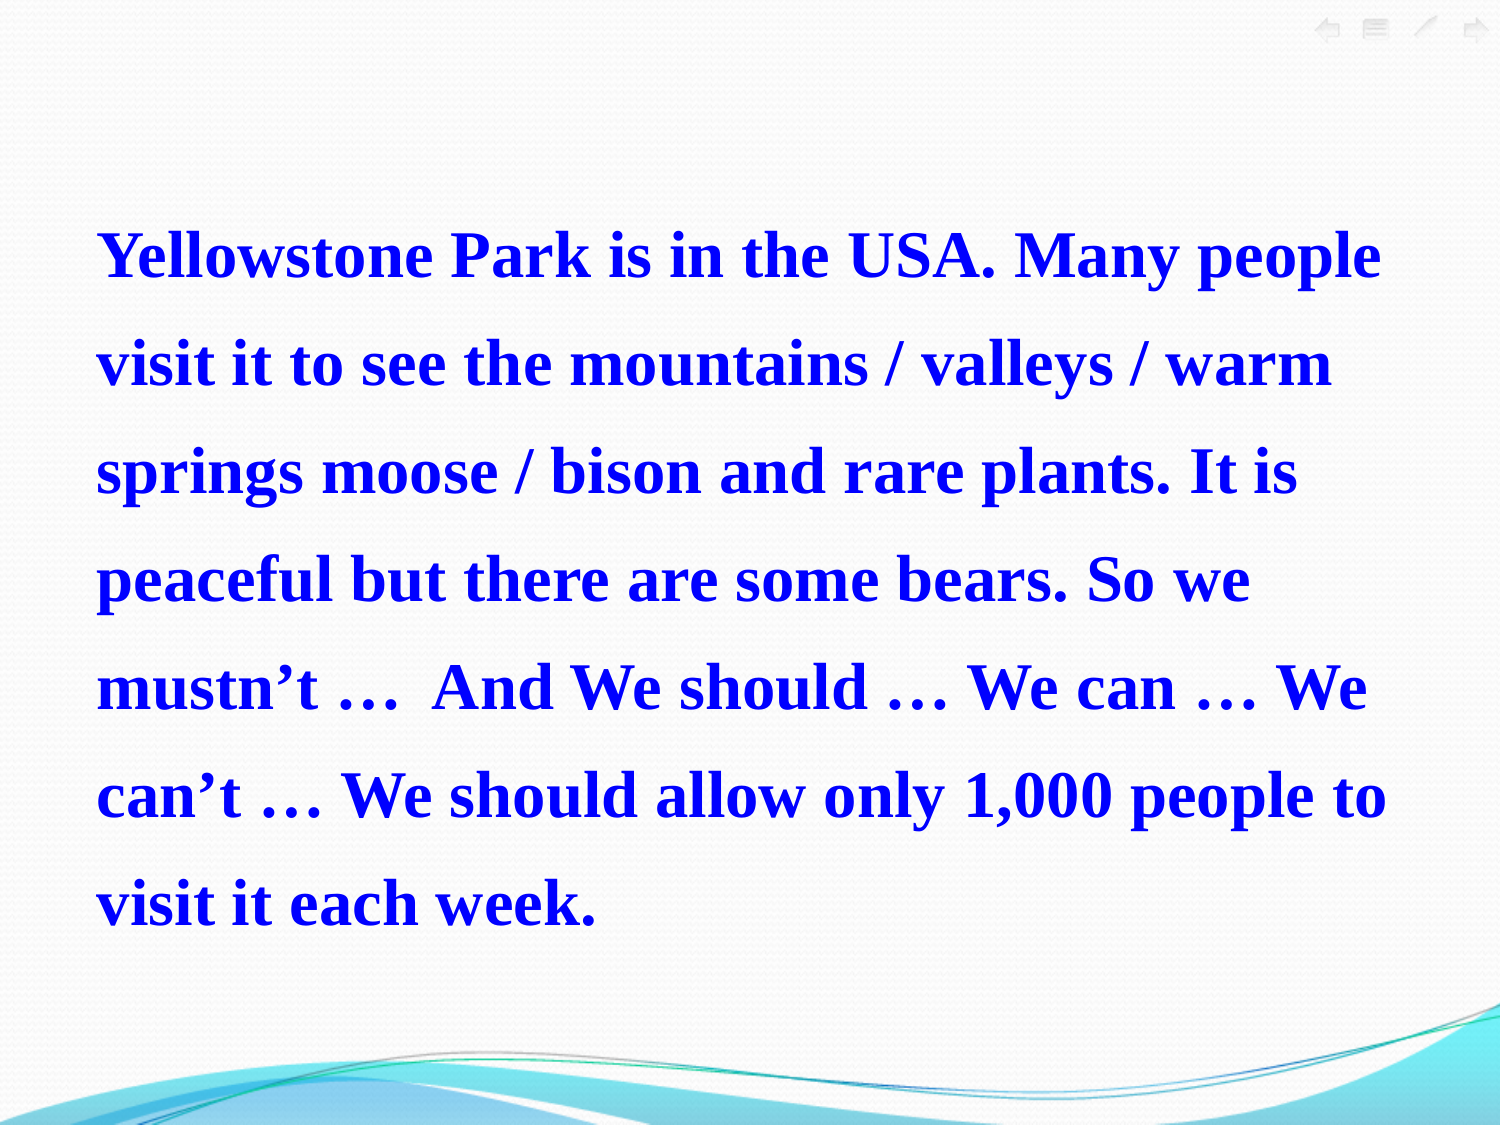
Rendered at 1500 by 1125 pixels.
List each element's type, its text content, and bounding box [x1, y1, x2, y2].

picture [0, 0, 1500, 1125]
text_box Yellowstone Park is in the USA. Many people visit it to see the mountains / valleys / warm springs moose / bison and rare plants. It is peaceful but there are some bears. So we mustn’t … And We should … We can … We can’t … We should allow only 1,000 people to visit it each week. [82, 175, 1441, 946]
